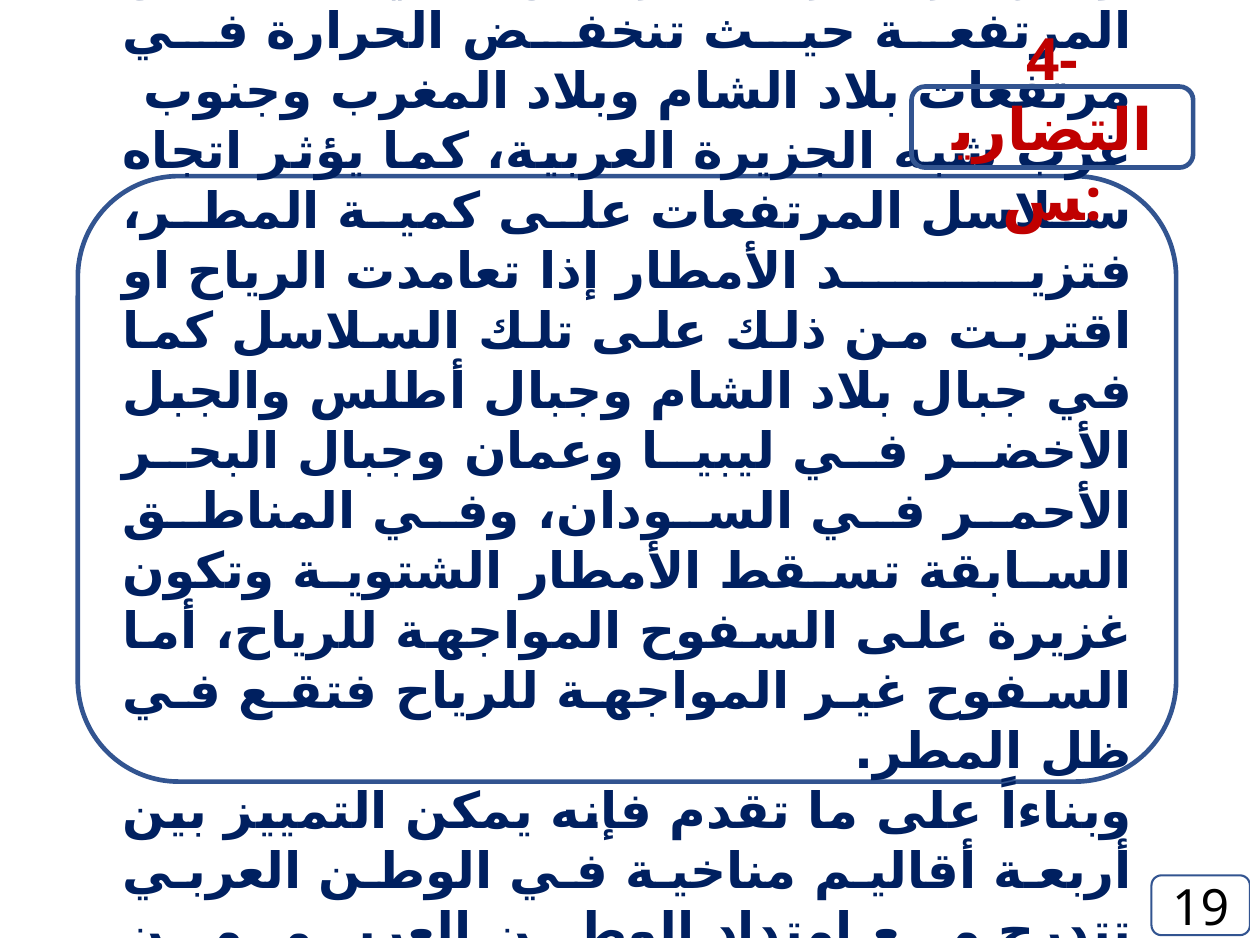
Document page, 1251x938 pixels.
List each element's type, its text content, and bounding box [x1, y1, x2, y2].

text_box ويظهر أثر التضاريس في المناطق المرتفعة حيث تنخفض الحرارة في مرتفعات بلاد الشام وبلاد المغرب وجنوب غرب شبه الجزيرة العربية، كما يؤثر اتجاه سلاسل المرتفعات على كمية المطر، فتزيد الأمطار إذا تعامدت الرياح او اقتربت من ذلك على تلك السلاسل كما في جبال بلاد الشام وجبال أطلس والجبل الأخضر في ليبيا وعمان وجبال البحر الأحمر في السودان، وفي المناطق السابقة تسقط الأمطار الشتوية وتكون غزيرة على السفوح المواجهة للرياح، أما السفوح غير المواجهة للرياح فتقع في ظل المطر. وبناءاً على ما تقدم فإنه يمكن التمييز بين أربعة أقاليم مناخية في الوطن العربي تتدرج مع امتداد الوطن العربي من الشمال إلى الجنوب [76, 175, 1178, 783]
text_box 4- التضاريس: [910, 85, 1195, 169]
text_box 19 [1150, 874, 1250, 937]
